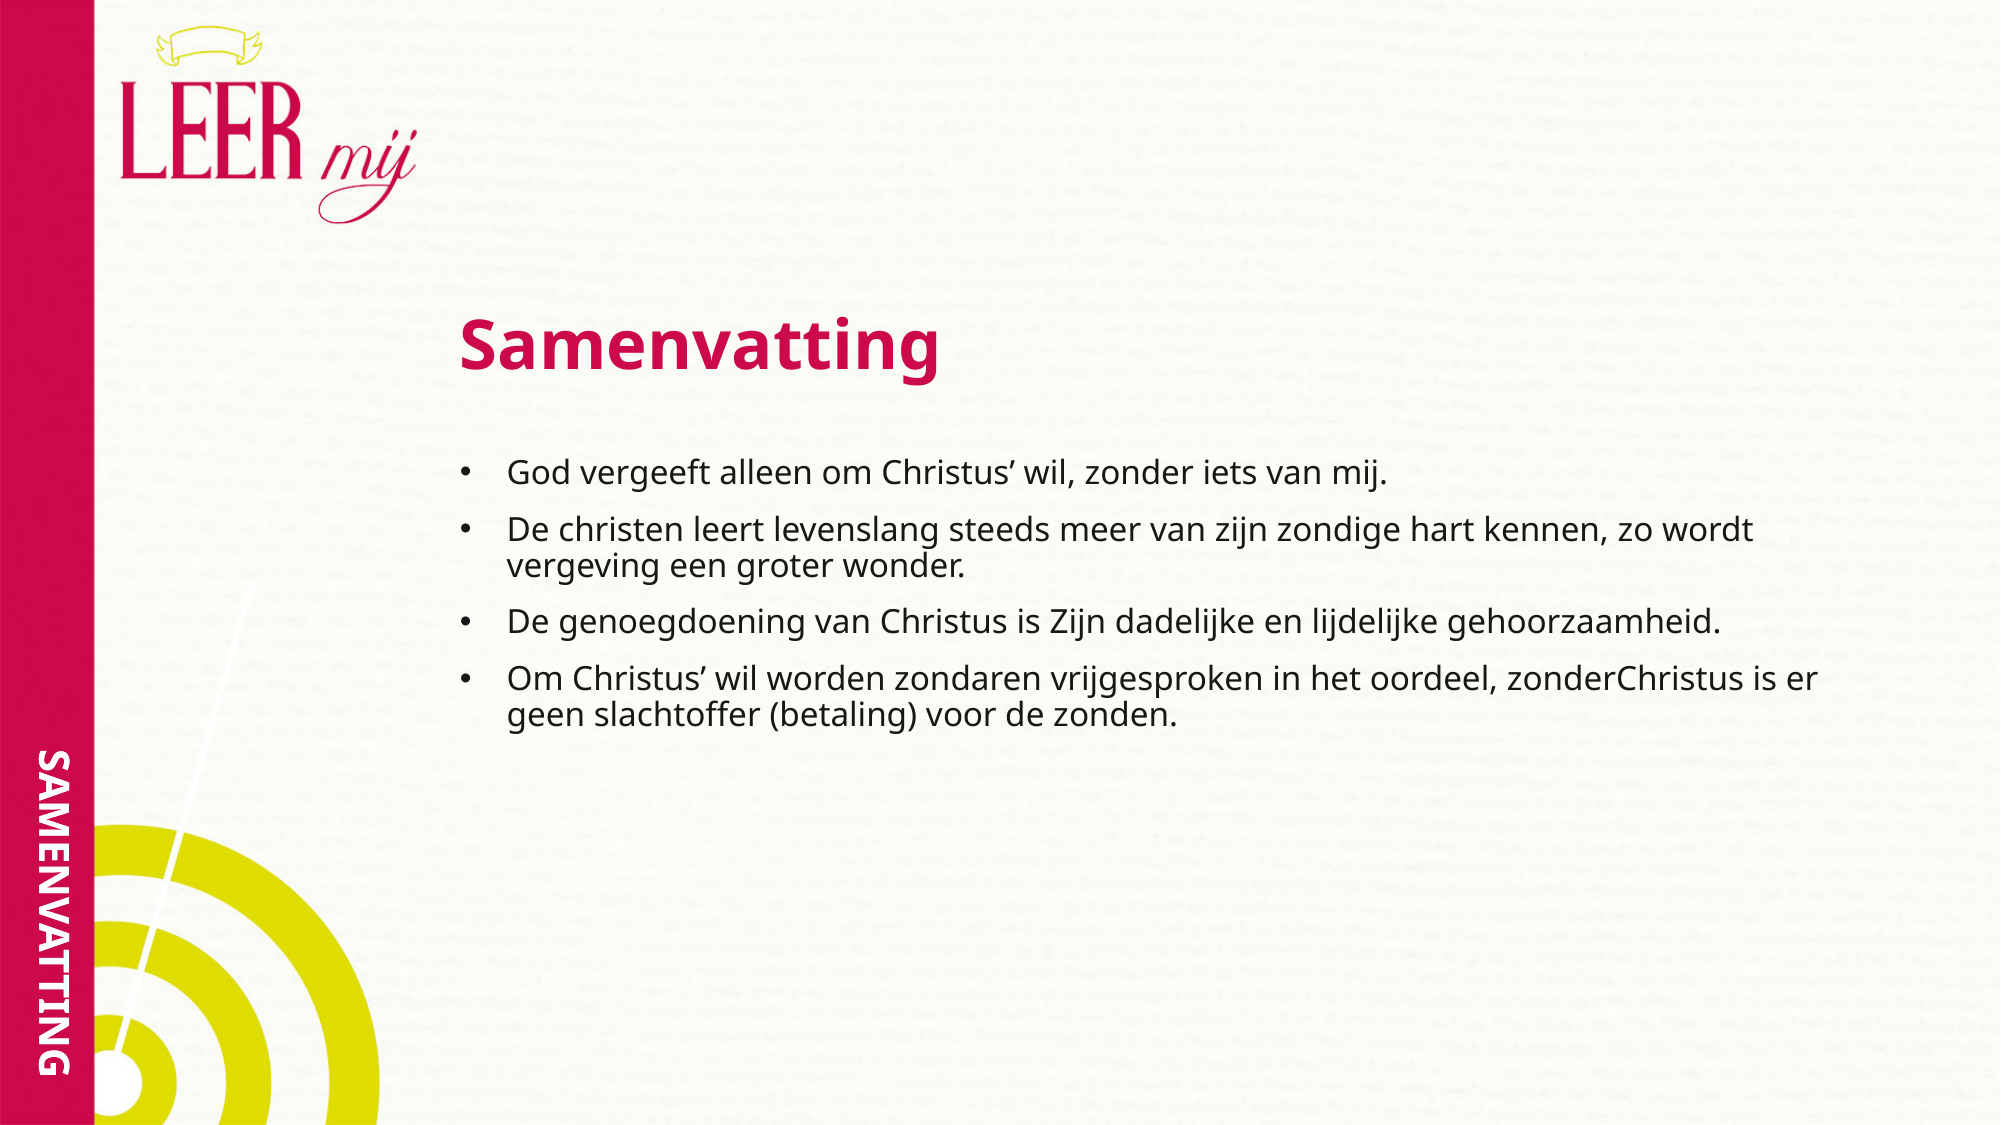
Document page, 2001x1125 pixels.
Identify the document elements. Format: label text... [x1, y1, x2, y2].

title Samenvatting [444, 235, 1841, 393]
list God vergeeft alleen om Christus’ wil, zonder iets van mij. De christen leert levenslang steeds meer van zijn zondige hart kennen, zo wordt vergeving een groter wonder. De genoegdoening van Christus is Zijn dadelijke en lijdelijke gehoorzaamheid. Om Christus’ wil worden zondaren vrijgesproken in het oordeel, zonderChristus is er geen slachtoffer (betaling) voor de zonden. [444, 448, 1841, 968]
picture [0, 0, 2001, 1125]
